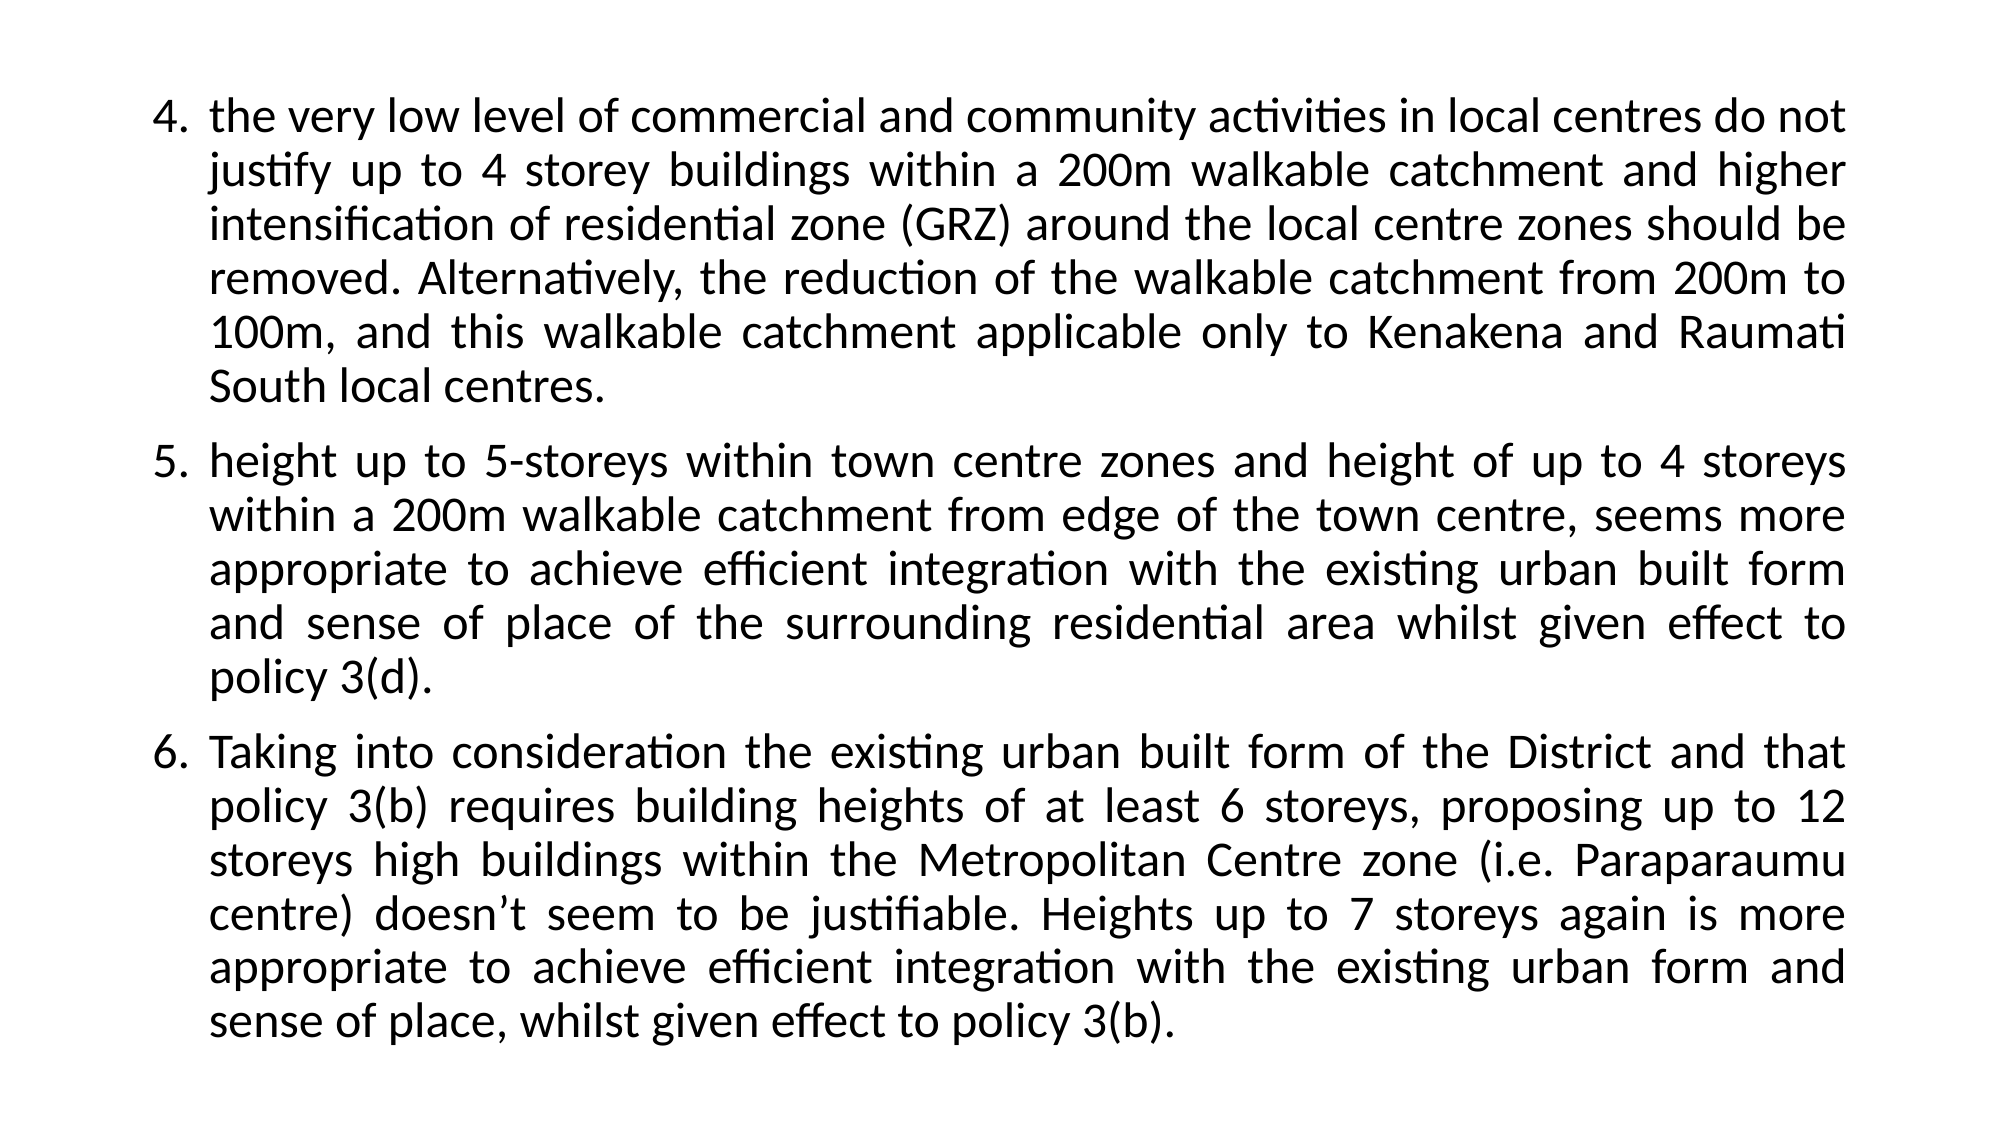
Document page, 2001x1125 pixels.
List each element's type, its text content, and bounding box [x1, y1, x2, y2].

list the very low level of commercial and community activities in local centres do not justify up to 4 storey buildings within a 200m walkable catchment and higher intensification of residential zone (GRZ) around the local centre zones should be removed. Alternatively, the reduction of the walkable catchment from 200m to 100m, and this walkable catchment applicable only to Kenakena and Raumati South local centres. height up to 5-storeys within town centre zones and height of up to 4 storeys within a 200m walkable catchment from edge of the town centre, seems more appropriate to achieve efficient integration with the existing urban built form and sense of place of the surrounding residential area whilst given effect to policy 3(d). Taking into consideration the existing urban built form of the District and that policy 3(b) requires building heights of at least 6 storeys, proposing up to 12 storeys high buildings within the Metropolitan Centre zone (i.e. Paraparaumu centre) doesn’t seem to be justifiable. Heights up to 7 storeys again is more appropriate to achieve efficient integration with the existing urban form and sense of place, whilst given effect to policy 3(b). [137, 82, 1863, 1048]
